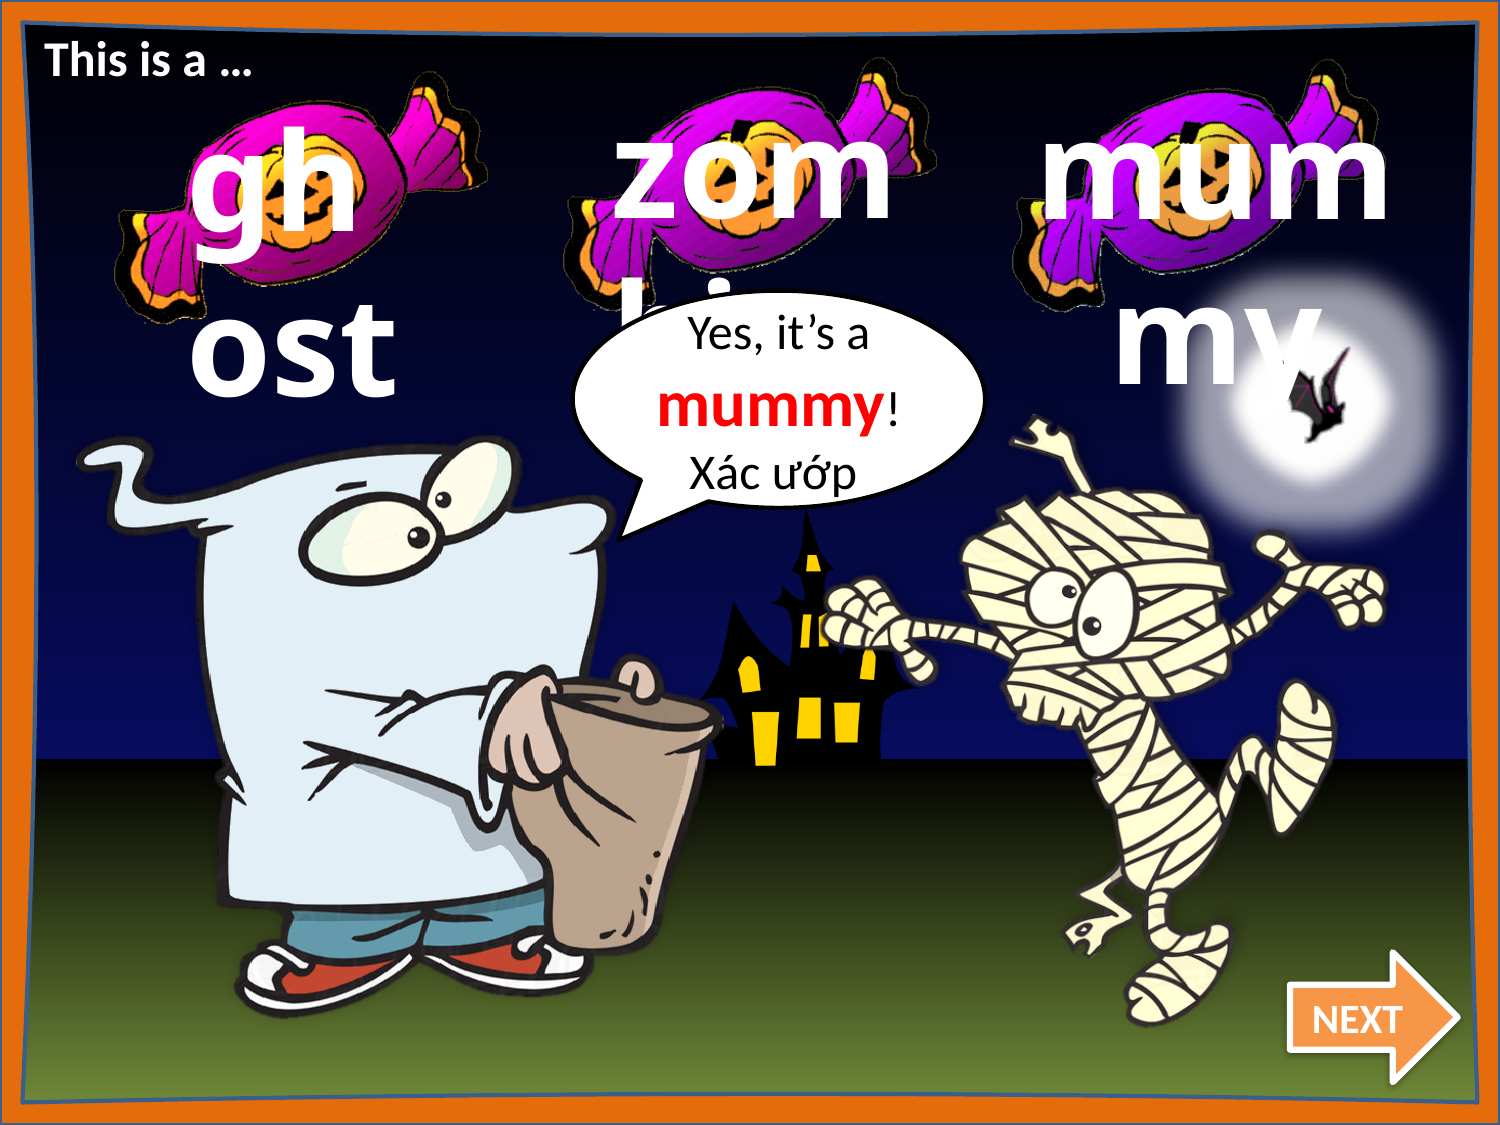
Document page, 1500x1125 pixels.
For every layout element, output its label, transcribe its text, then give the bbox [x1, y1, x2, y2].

text_box [0, 0, 1500, 1125]
text_box Yes, it’s a mummy! Xác ướp [570, 330, 988, 506]
text_box This is a … [29, 19, 420, 94]
text_box NEXT [1389, 971, 1461, 1086]
picture [76, 337, 1411, 1048]
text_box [997, 50, 1412, 327]
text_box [548, 49, 941, 325]
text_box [100, 62, 492, 339]
text_box [25, 757, 1475, 1100]
